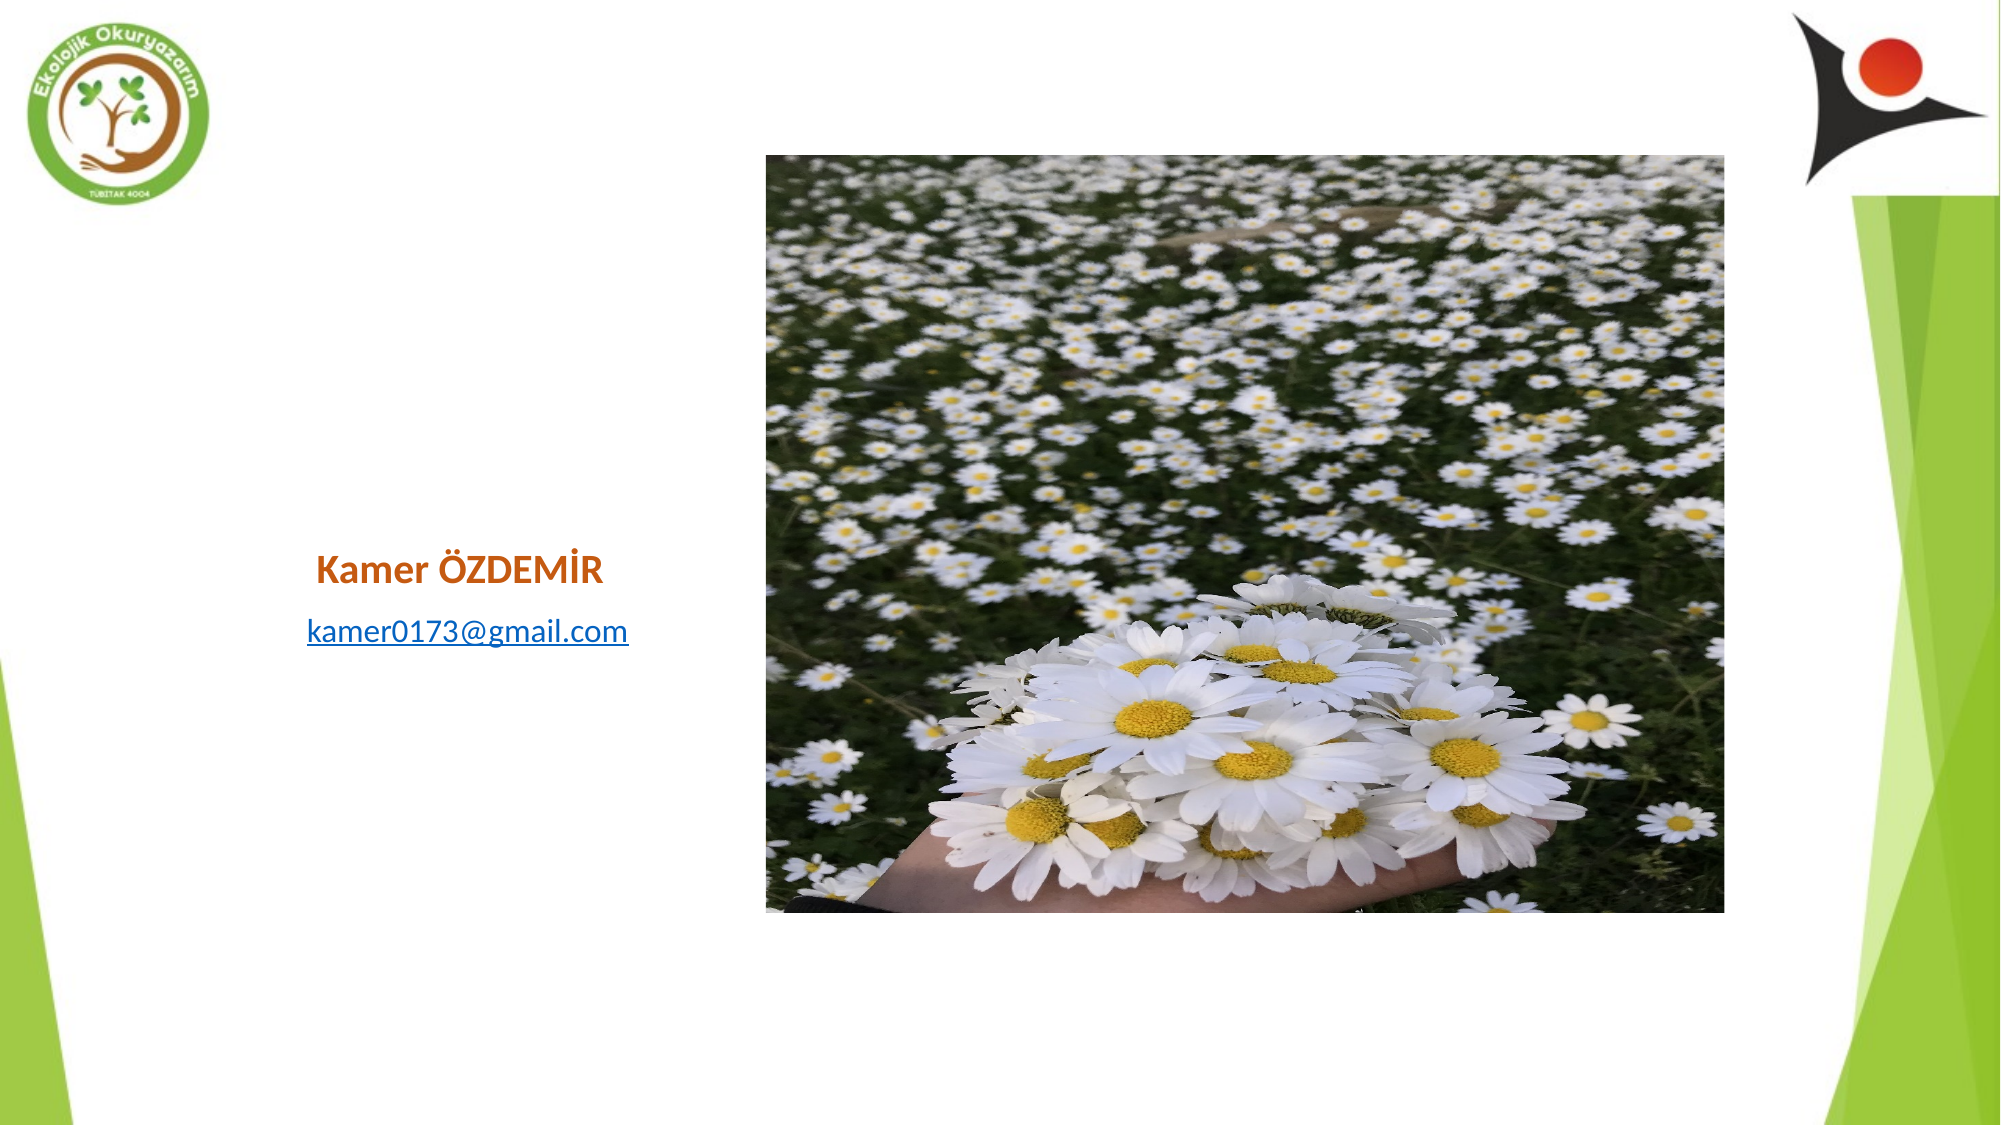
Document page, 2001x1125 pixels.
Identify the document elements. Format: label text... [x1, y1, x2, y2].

picture [0, 0, 2001, 1125]
list Kamer ÖZDEMİR kamer0173@gmail.com [137, 337, 783, 963]
